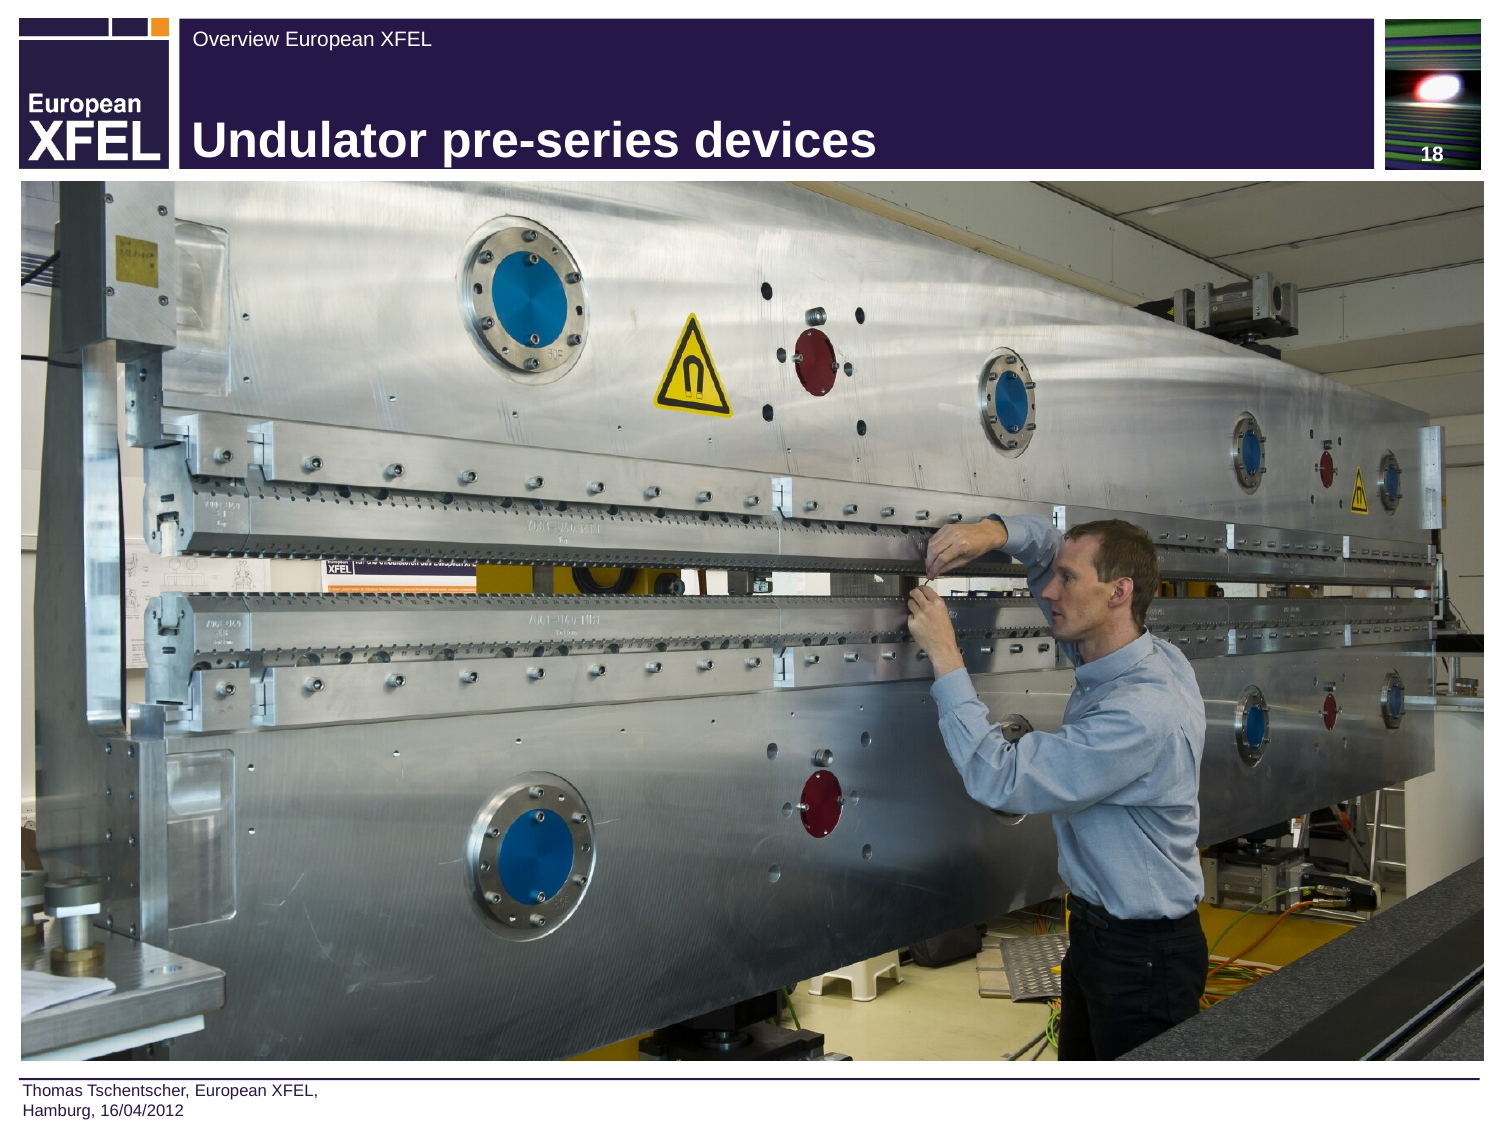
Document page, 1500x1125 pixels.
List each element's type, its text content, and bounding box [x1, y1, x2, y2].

picture [1385, 19, 1481, 170]
picture [18, 180, 1484, 1061]
title Undulator pre-series devices [179, 88, 1375, 168]
picture [19, 18, 169, 169]
slide_number 18 [1384, 18, 1480, 169]
